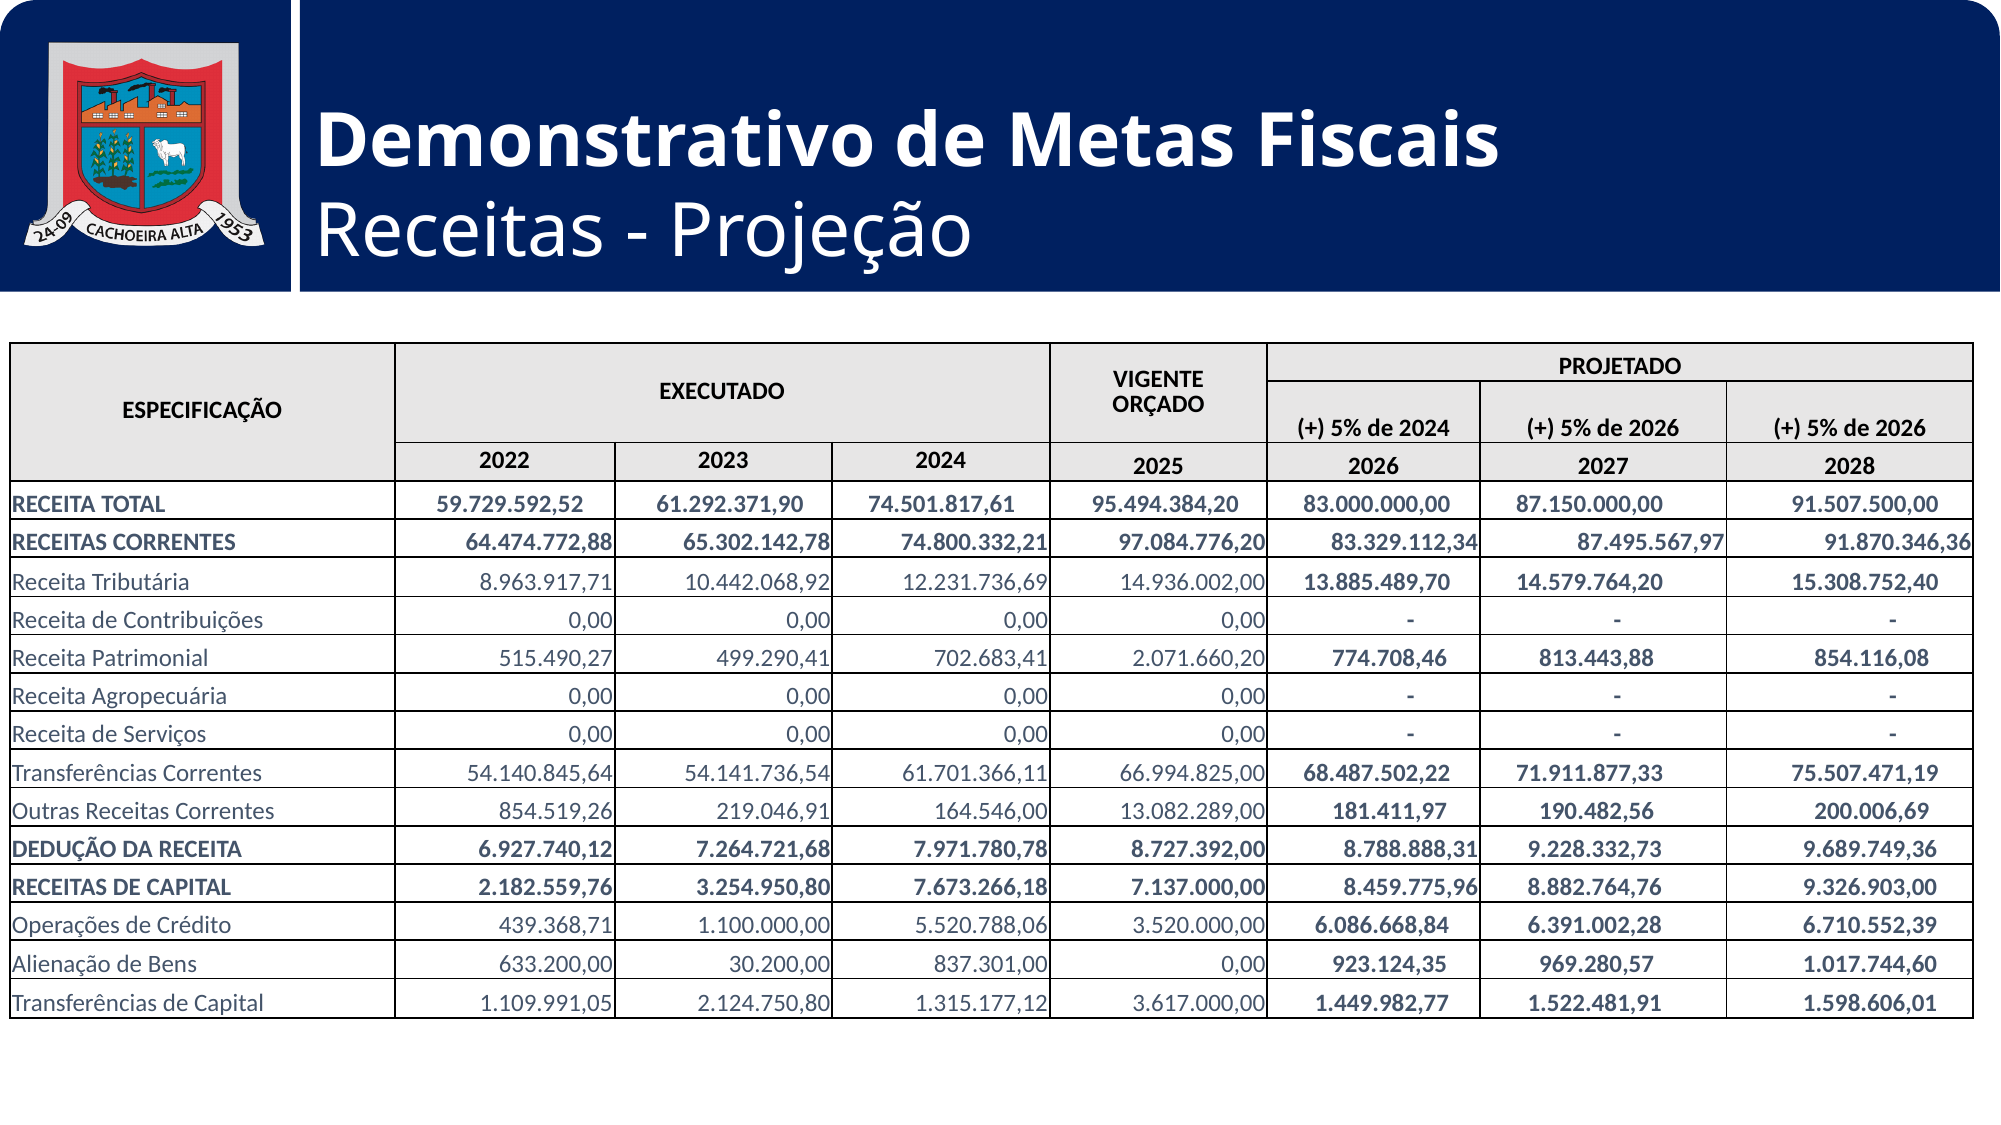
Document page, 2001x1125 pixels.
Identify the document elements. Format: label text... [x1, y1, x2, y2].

table_cell 91.507.500,00 [1727, 482, 1972, 518]
picture [0, 32, 342, 258]
table_cell 219.046,91 [616, 788, 831, 825]
table_cell 7.137.000,00 [1051, 865, 1266, 901]
table_cell 1.109.991,05 [396, 979, 614, 1017]
table_cell 66.994.825,00 [1051, 750, 1266, 787]
table_cell 2.071.660,20 [1051, 635, 1266, 672]
table_cell 0,00 [1051, 597, 1266, 634]
table_cell RECEITAS CORRENTES [11, 520, 394, 556]
table_cell Receita Tributária [11, 558, 394, 596]
table_cell 74.800.332,21 [833, 520, 1049, 556]
table_cell 14.936.002,00 [1051, 558, 1266, 596]
table_cell 2024 [833, 443, 1049, 480]
table_cell 87.495.567,97 [1481, 520, 1726, 556]
table_cell 6.391.002,28 [1481, 903, 1726, 939]
table_header PROJETADO [1268, 344, 1972, 380]
table_cell 0,00 [833, 597, 1049, 634]
table_cell (+) 5% de 2026 [1727, 382, 1972, 442]
table_cell - [1727, 712, 1972, 748]
table_cell 0,00 [1051, 941, 1266, 978]
table_cell 65.302.142,78 [616, 520, 831, 556]
table_cell RECEITAS DE CAPITAL [11, 865, 394, 901]
table_cell 0,00 [833, 674, 1049, 710]
table_cell 2025 [1051, 443, 1266, 480]
text_box [0, 258, 291, 292]
table_cell 3.254.950,80 [616, 865, 831, 901]
table_cell - [1481, 674, 1726, 710]
table_cell Operações de Crédito [11, 903, 394, 939]
table_cell 837.301,00 [833, 941, 1049, 978]
table_cell 200.006,69 [1727, 788, 1972, 825]
table_cell Receita Agropecuária [11, 674, 394, 710]
table_cell Receita de Contribuições [11, 597, 394, 634]
table_cell 2027 [1481, 443, 1726, 480]
table_cell 68.487.502,22 [1268, 750, 1479, 787]
table_cell 499.290,41 [616, 635, 831, 672]
table_cell Receita de Serviços [11, 712, 394, 748]
table_cell RECEITA TOTAL [11, 482, 394, 518]
table_cell 71.911.877,33 [1481, 750, 1726, 787]
table_cell 97.084.776,20 [1051, 520, 1266, 556]
table_cell 75.507.471,19 [1727, 750, 1972, 787]
table_cell 91.870.346,36 [1727, 520, 1972, 556]
table_cell 854.116,08 [1727, 635, 1972, 672]
table_cell 54.141.736,54 [616, 750, 831, 787]
table_cell 9.326.903,00 [1727, 865, 1972, 901]
table_cell 54.140.845,64 [396, 750, 614, 787]
text_box [299, 0, 2000, 292]
table_cell 14.579.764,20 [1481, 558, 1726, 596]
table_cell 3.520.000,00 [1051, 903, 1266, 939]
table_cell 0,00 [396, 674, 614, 710]
table_cell 13.885.489,70 [1268, 558, 1479, 596]
table_cell 0,00 [833, 712, 1049, 748]
table_cell 9.689.749,36 [1727, 827, 1972, 863]
table_cell 6.710.552,39 [1727, 903, 1972, 939]
table_cell 439.368,71 [396, 903, 614, 939]
table_cell - [1268, 674, 1479, 710]
table_header VIGENTE ORÇADO [1051, 344, 1266, 442]
table_cell 95.494.384,20 [1051, 482, 1266, 518]
table_cell 0,00 [396, 712, 614, 748]
table_cell 30.200,00 [616, 941, 831, 978]
table_cell 0,00 [1051, 712, 1266, 748]
table_cell 10.442.068,92 [616, 558, 831, 596]
table_cell 7.673.266,18 [833, 865, 1049, 901]
table_cell 64.474.772,88 [396, 520, 614, 556]
table_cell - [1481, 597, 1726, 634]
table_cell 83.329.112,34 [1268, 520, 1479, 556]
table_cell 854.519,26 [396, 788, 614, 825]
table_cell 923.124,35 [1268, 941, 1479, 978]
table_cell 1.315.177,12 [833, 979, 1049, 1017]
table_cell (+) 5% de 2026 [1481, 382, 1726, 442]
table_cell 15.308.752,40 [1727, 558, 1972, 596]
text_box Demonstrativo de Metas Fiscais Receitas - Projeção [299, 83, 1878, 279]
table_cell 83.000.000,00 [1268, 482, 1479, 518]
table_cell 87.150.000,00 [1481, 482, 1726, 518]
table_cell 813.443,88 [1481, 635, 1726, 672]
table_cell 181.411,97 [1268, 788, 1479, 825]
table_cell 2.124.750,80 [616, 979, 831, 1017]
table_cell 164.546,00 [833, 788, 1049, 825]
text_box [0, 0, 291, 32]
table_cell 61.701.366,11 [833, 750, 1049, 787]
table_cell Transferências de Capital [11, 979, 394, 1017]
table_cell 969.280,57 [1481, 941, 1726, 978]
table_cell Receita Patrimonial [11, 635, 394, 672]
table_cell DEDUÇÃO DA RECEITA [11, 827, 394, 863]
table_cell - [1727, 597, 1972, 634]
table_header ESPECIFICAÇÃO [11, 344, 394, 480]
table_cell 61.292.371,90 [616, 482, 831, 518]
table_cell 190.482,56 [1481, 788, 1726, 825]
table_cell 8.727.392,00 [1051, 827, 1266, 863]
table_cell 74.501.817,61 [833, 482, 1049, 518]
table_cell 5.520.788,06 [833, 903, 1049, 939]
table_cell 702.683,41 [833, 635, 1049, 672]
table_cell 2.182.559,76 [396, 865, 614, 901]
table_cell 8.459.775,96 [1268, 865, 1479, 901]
table_cell 0,00 [616, 674, 831, 710]
table_cell 0,00 [396, 597, 614, 634]
table_cell 0,00 [1051, 674, 1266, 710]
table_cell 0,00 [616, 712, 831, 748]
table_cell 12.231.736,69 [833, 558, 1049, 596]
table_cell 1.017.744,60 [1727, 941, 1972, 978]
table_cell 8.882.764,76 [1481, 865, 1726, 901]
table_cell - [1727, 674, 1972, 710]
table_cell Outras Receitas Correntes [11, 788, 394, 825]
table_cell 6.927.740,12 [396, 827, 614, 863]
table_cell 633.200,00 [396, 941, 614, 978]
table_cell (+) 5% de 2024 [1268, 382, 1479, 442]
table_cell 13.082.289,00 [1051, 788, 1266, 825]
table_cell 2028 [1727, 443, 1972, 480]
table_cell 8.788.888,31 [1268, 827, 1479, 863]
table_cell 1.522.481,91 [1481, 979, 1726, 1017]
table_cell 3.617.000,00 [1051, 979, 1266, 1017]
table_cell 774.708,46 [1268, 635, 1479, 672]
table_cell 1.598.606,01 [1727, 979, 1972, 1017]
table_cell 2022 [396, 443, 614, 480]
table_cell Transferências Correntes [11, 750, 394, 787]
table_cell 2026 [1268, 443, 1479, 480]
table_cell 515.490,27 [396, 635, 614, 672]
table_cell 6.086.668,84 [1268, 903, 1479, 939]
table_cell - [1481, 712, 1726, 748]
table_cell 7.264.721,68 [616, 827, 831, 863]
table_cell - [1268, 712, 1479, 748]
table_cell Alienação de Bens [11, 941, 394, 978]
table_cell 1.449.982,77 [1268, 979, 1479, 1017]
table_cell 9.228.332,73 [1481, 827, 1726, 863]
table_cell 7.971.780,78 [833, 827, 1049, 863]
table_cell 59.729.592,52 [396, 482, 614, 518]
table_cell - [1268, 597, 1479, 634]
table_cell 2023 [616, 443, 831, 480]
table_header EXECUTADO [396, 344, 1049, 442]
table_cell 1.100.000,00 [616, 903, 831, 939]
table_cell 0,00 [616, 597, 831, 634]
table_cell 8.963.917,71 [396, 558, 614, 596]
